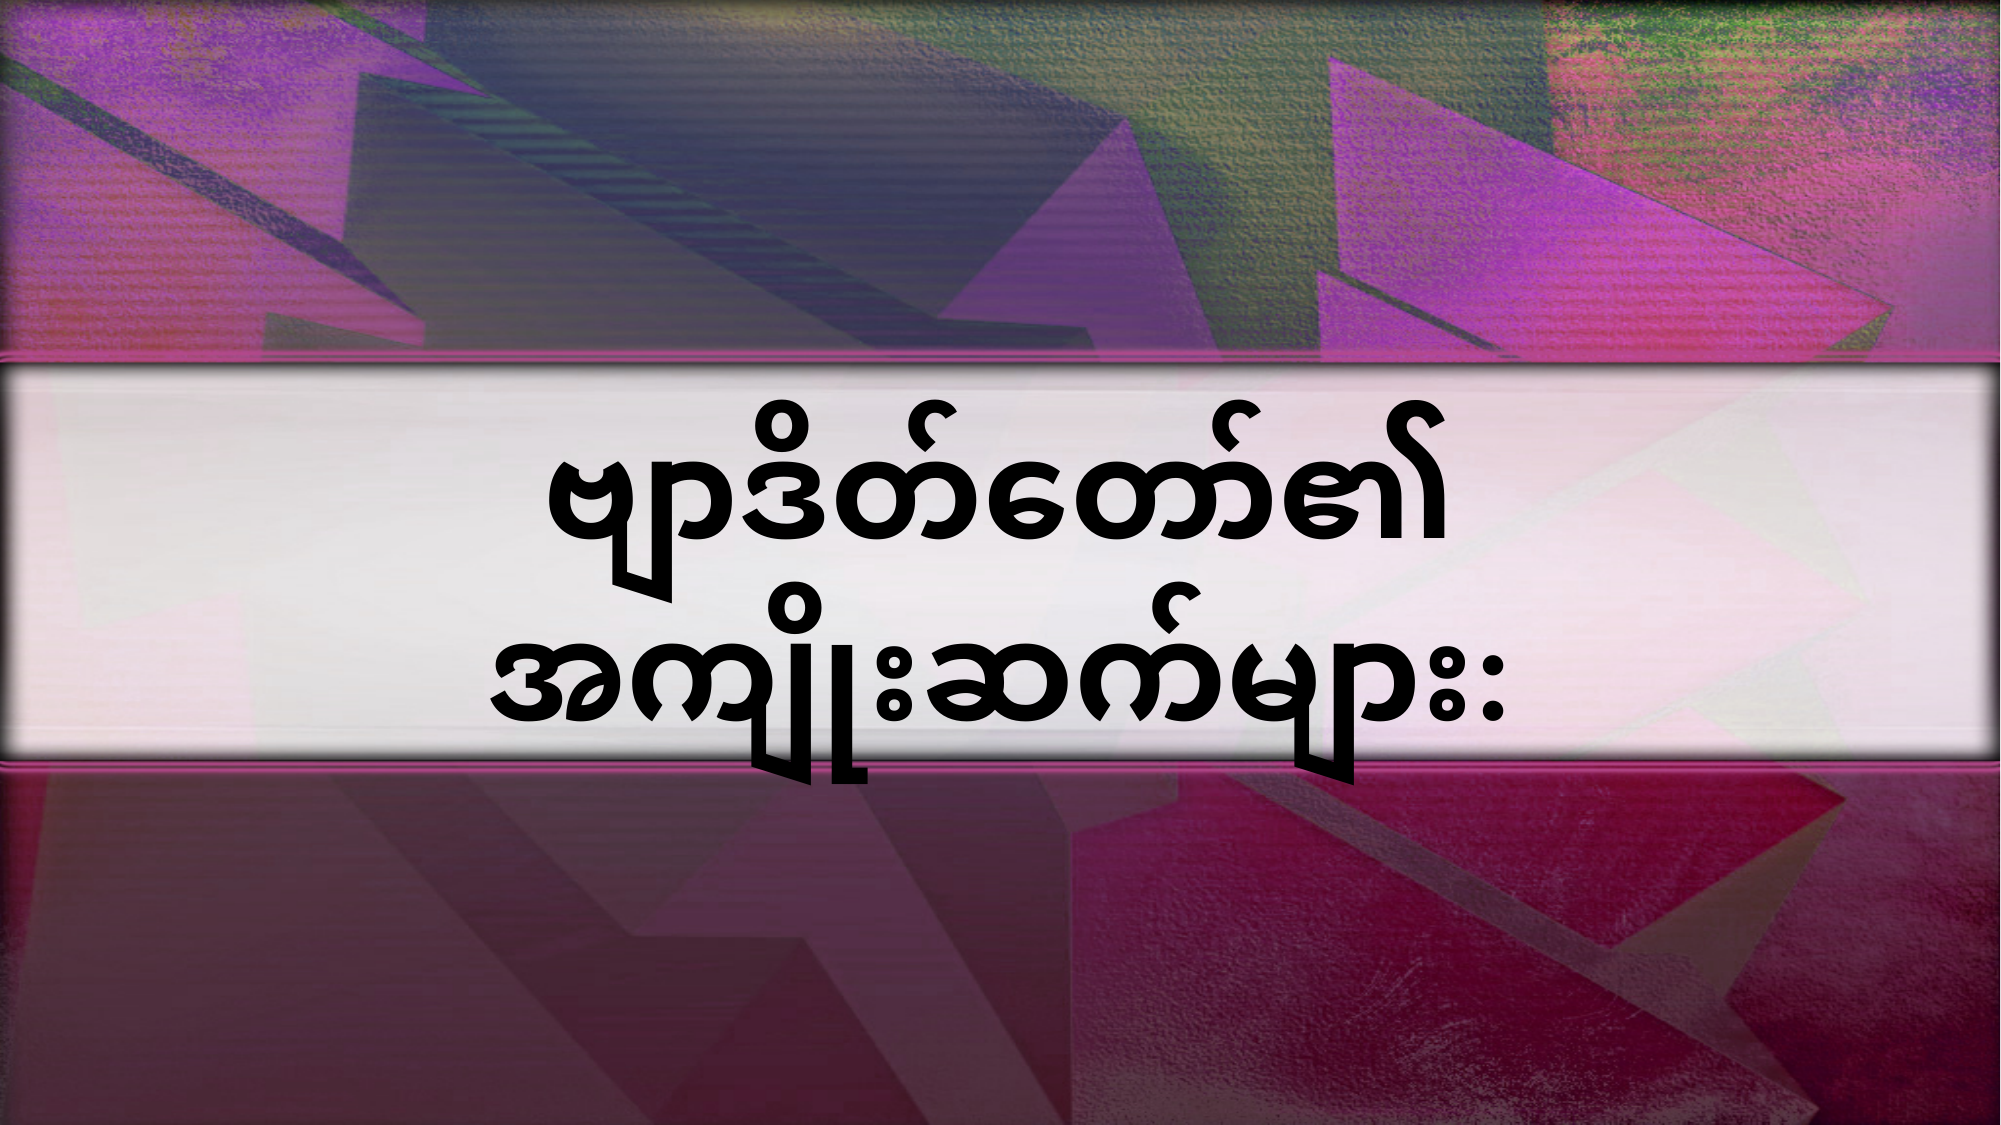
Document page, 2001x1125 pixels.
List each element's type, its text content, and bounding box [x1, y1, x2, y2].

text_box ဗျာဒိတ်တော်၏ အကျိုးဆက်များ: [0, 393, 2000, 756]
picture [0, 0, 2001, 1125]
